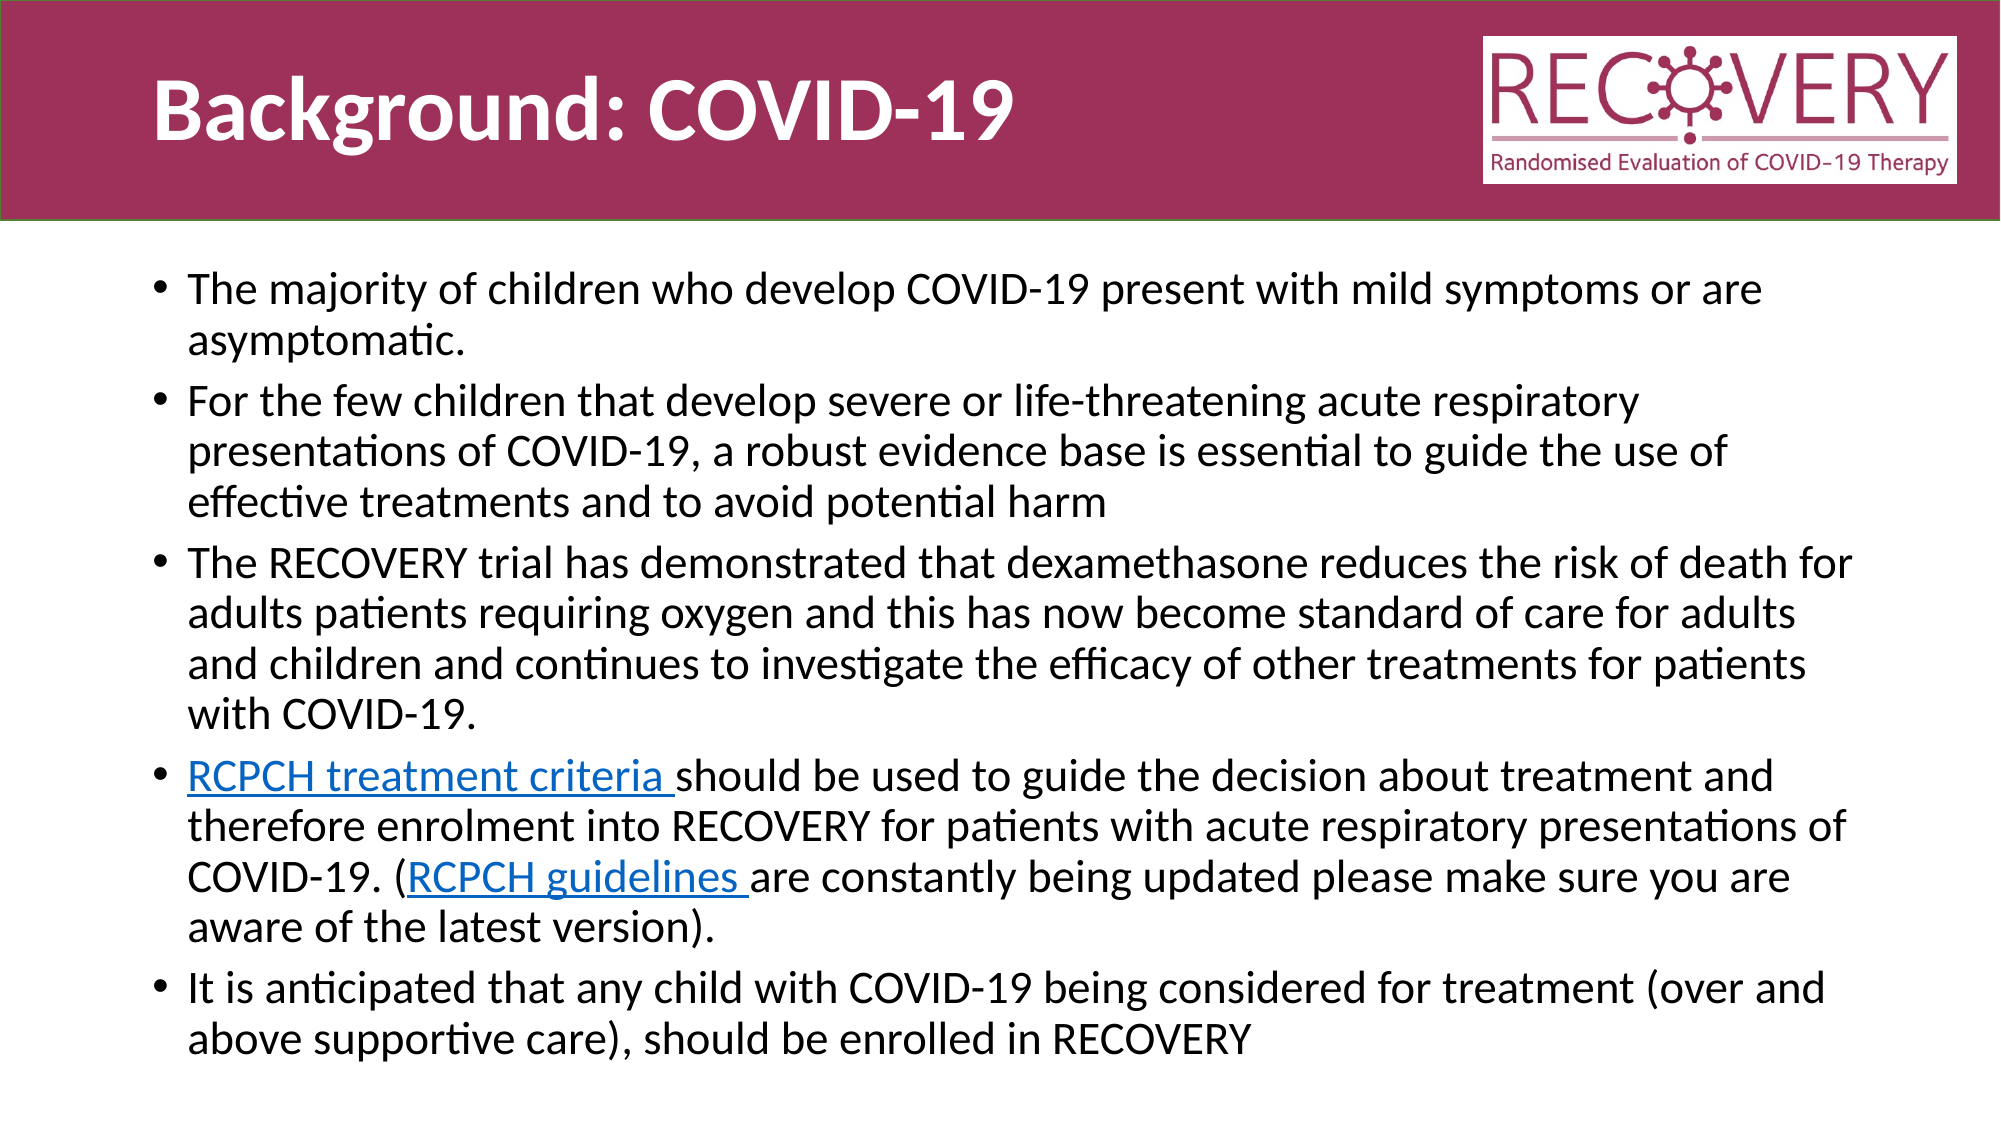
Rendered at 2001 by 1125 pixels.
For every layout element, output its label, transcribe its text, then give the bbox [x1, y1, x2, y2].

title Background: COVID-19 [137, 2, 1863, 220]
list The majority of children who develop COVID-19 present with mild symptoms or are asymptomatic. For the few children that develop severe or life-threatening acute respiratory presentations of COVID-19, a robust evidence base is essential to guide the use of effective treatments and to avoid potential harm The RECOVERY trial has demonstrated that dexamethasone reduces the risk of death for adults patients requiring oxygen and this has now become standard of care for adults and children and continues to investigate the efficacy of other treatments for patients with COVID-19. RCPCH treatment criteria should be used to guide the decision about treatment and therefore enrolment into RECOVERY for patients with acute respiratory presentations of COVID-19. (RCPCH guidelines are constantly being updated please make sure you are aware of the latest version). It is anticipated that any child with COVID-19 being considered for treatment (over and above supportive care), should be enrolled in RECOVERY [137, 256, 1881, 1075]
picture [1863, 36, 1957, 184]
